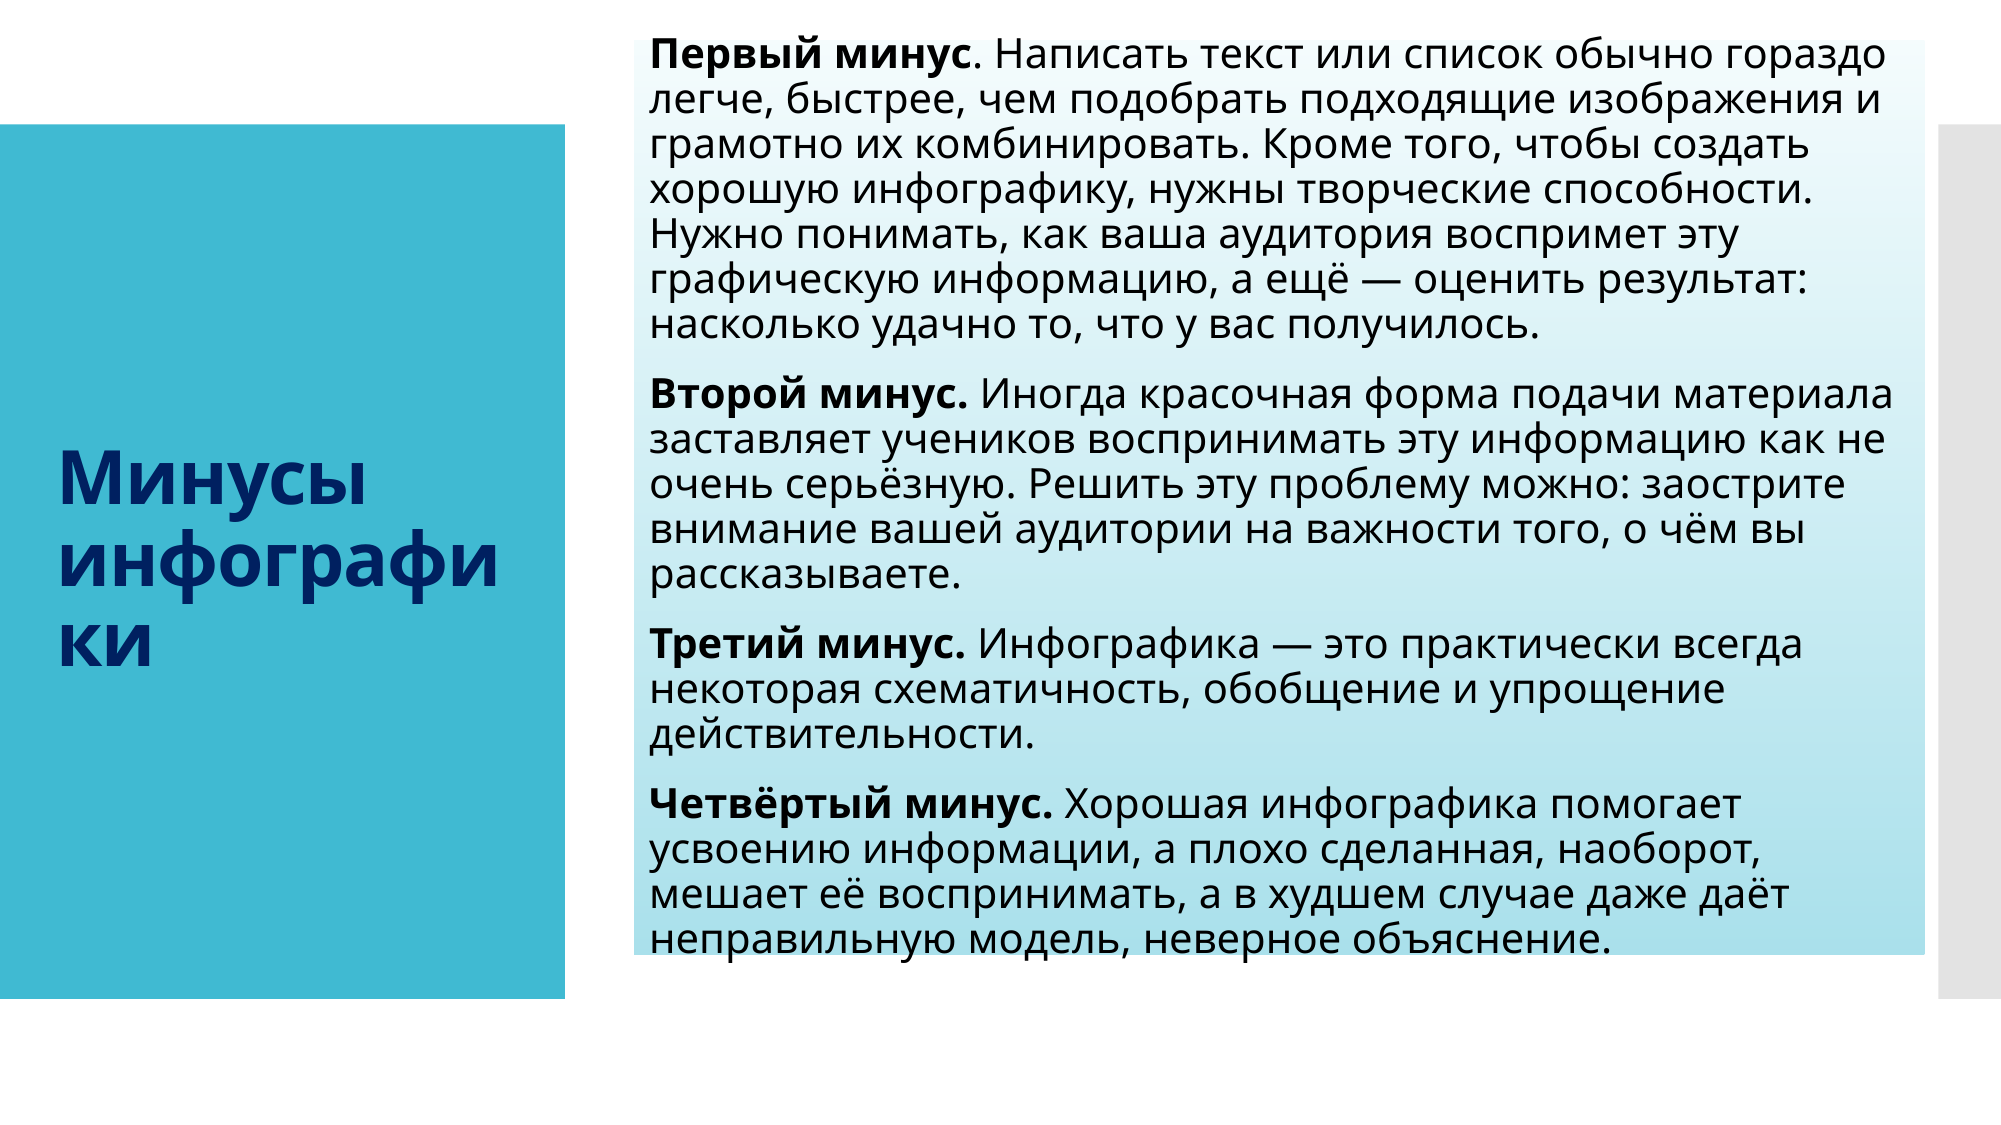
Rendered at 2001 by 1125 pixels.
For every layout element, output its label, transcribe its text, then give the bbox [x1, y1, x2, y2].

title Минусы инфографики [41, 184, 525, 940]
list Первый минус. Написать текст или список обычно гораздо легче, быстрее, чем подобрать подходящие изображения и грамотно их комбинировать. Кроме того, чтобы создать хорошую инфографику, нужны творческие способности. Нужно понимать, как ваша аудитория воспримет эту графическую информацию, а ещё — оценить результат: насколько удачно то, что у вас получилось. Второй минус. Иногда красочная форма подачи материала заставляет учеников воспринимать эту информацию как не очень серьёзную. Решить эту проблему можно: заострите внимание вашей аудитории на важности того, о чём вы рассказываете. Третий минус. Инфографика — это практически всегда некоторая схематичность, обобщение и упрощение действительности. Четвёртый минус. Хорошая инфографика помогает усвоению информации, а плохо сделанная, наоборот, мешает её воспринимать, а в худшем случае даже даёт неправильную модель, неверное объяснение. [634, 40, 1925, 955]
